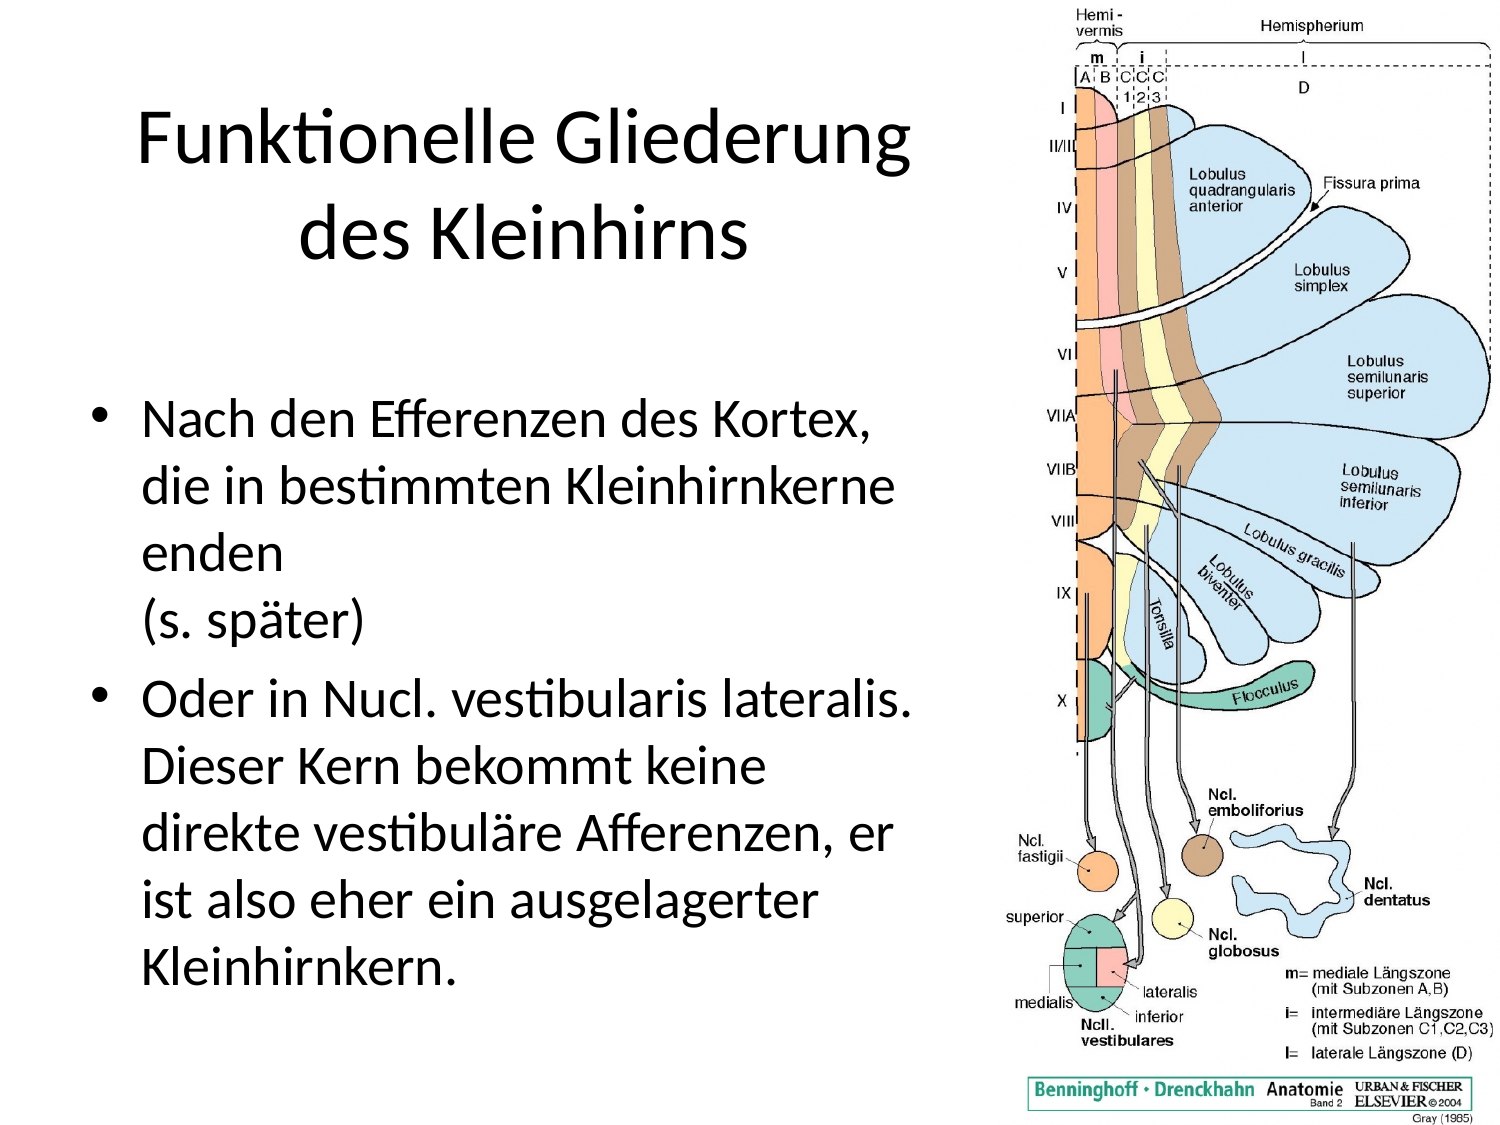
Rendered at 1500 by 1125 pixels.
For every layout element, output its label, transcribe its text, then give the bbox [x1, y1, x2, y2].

picture [998, 0, 1500, 1125]
list Nach den Efferenzen des Kortex, die in bestimmten Kleinhirnkerne enden (s. später) Oder in Nucl. vestibularis lateralis. Dieser Kern bekommt keine direkte vestibuläre Afferenzen, er ist also eher ein ausgelagerter Kleinhirnkern. [75, 373, 951, 1005]
title Funktionelle Gliederung des Kleinhirns [75, 45, 975, 315]
